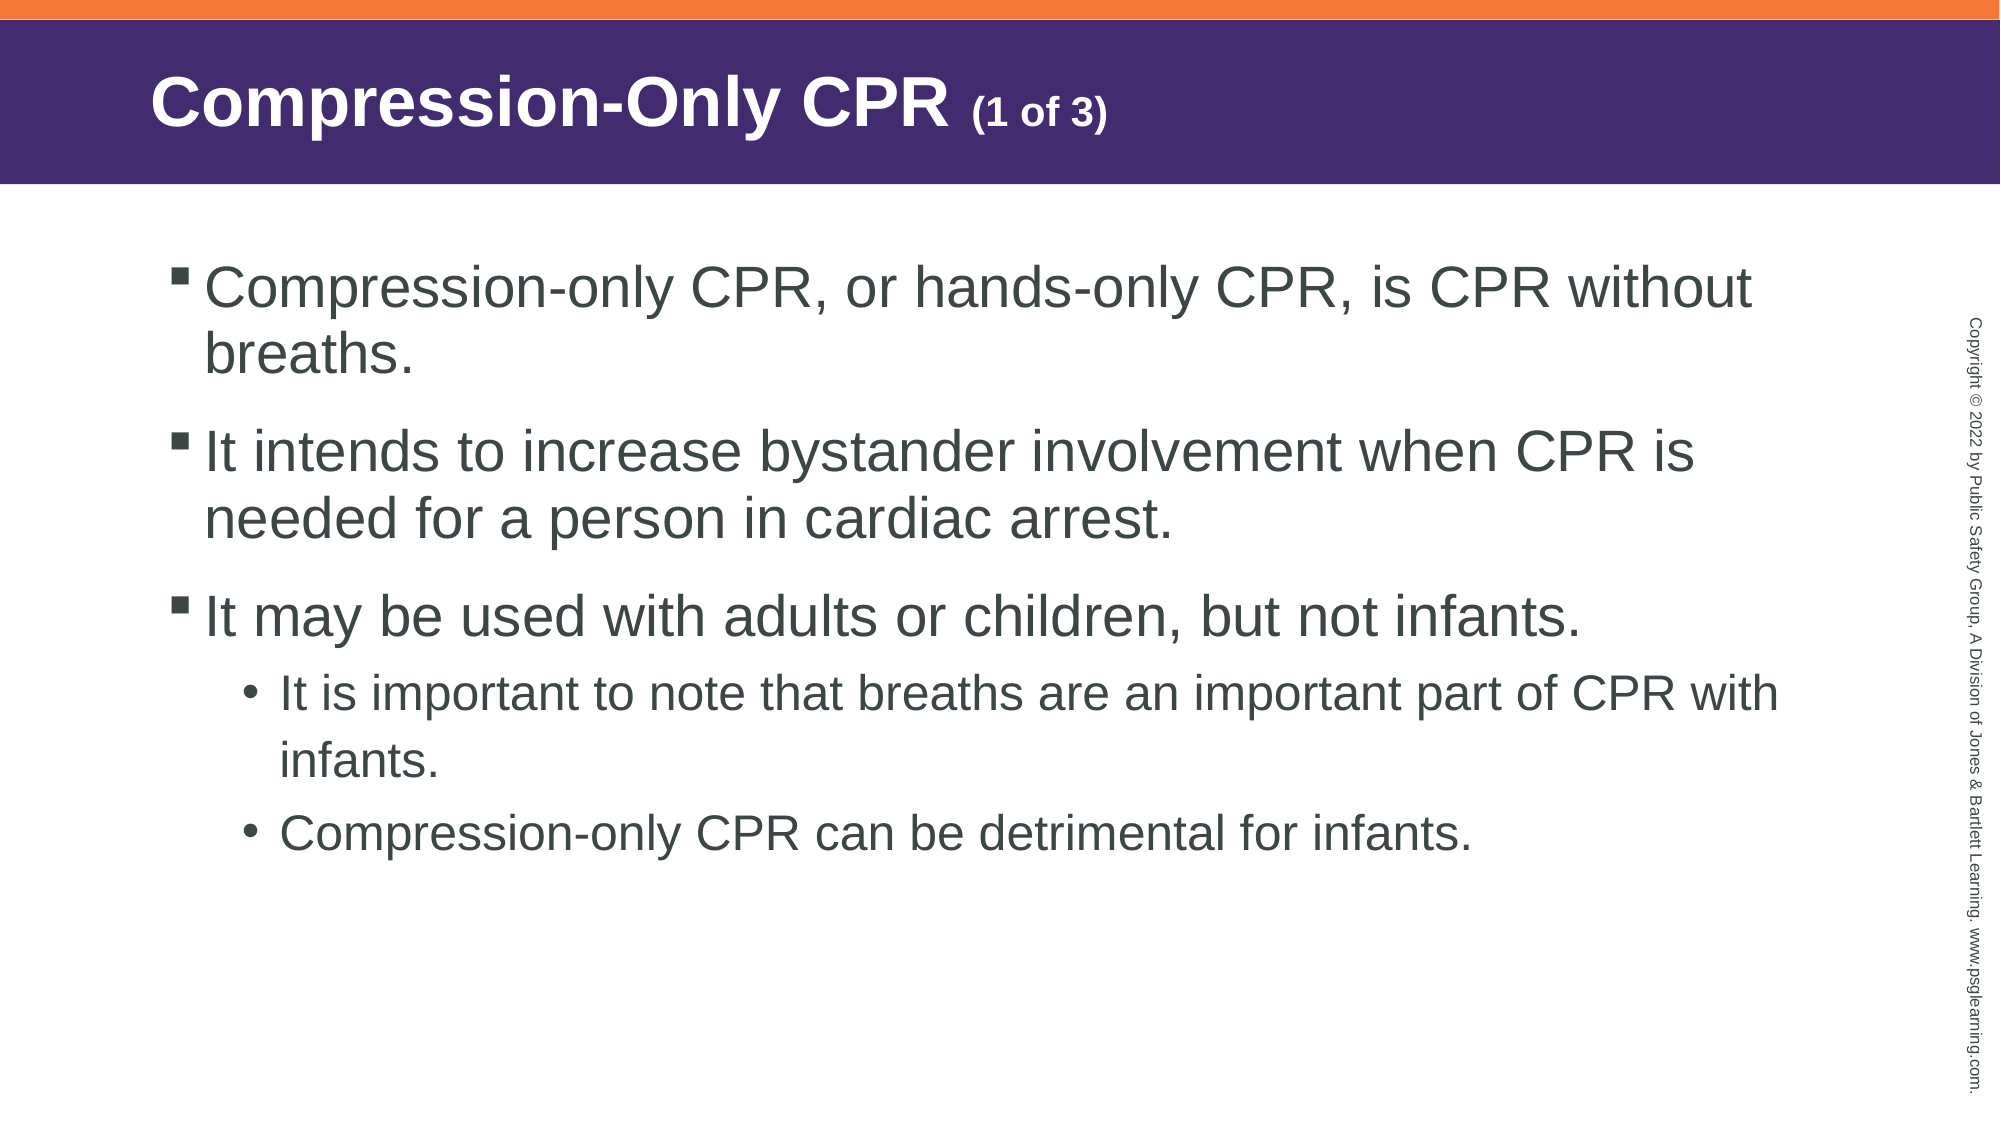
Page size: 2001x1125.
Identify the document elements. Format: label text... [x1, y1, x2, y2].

title Compression-Only CPR (1 of 3) [0, 19, 2000, 185]
list Compression-only CPR, or hands-only CPR, is CPR without breaths. It intends to increase bystander involvement when CPR is needed for a person in cardiac arrest. It may be used with adults or children, but not infants. It is important to note that breaths are an important part of CPR with infants. Compression-only CPR can be detrimental for infants. [151, 244, 1840, 1016]
